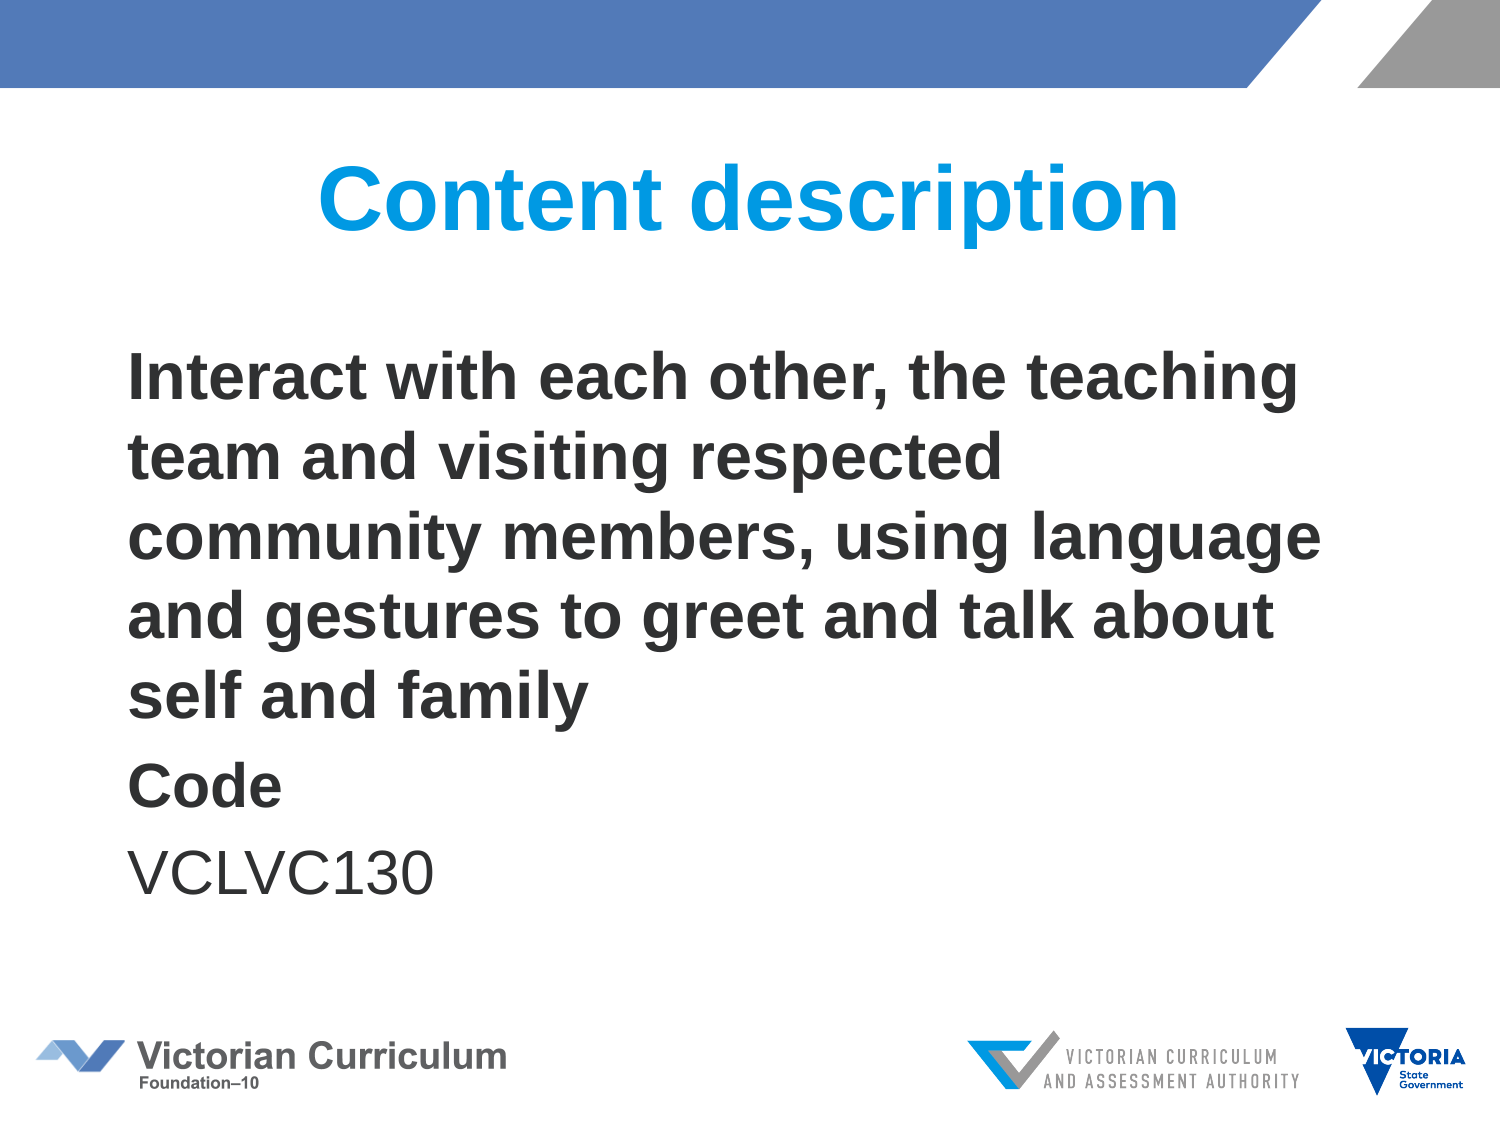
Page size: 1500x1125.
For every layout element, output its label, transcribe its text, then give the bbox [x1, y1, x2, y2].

list Interact with each other, the teaching team and visiting respected community members, using language and gestures to greet and talk about self and family Code VCLVC130 [112, 324, 1388, 975]
picture [0, 0, 1500, 1125]
title Content description [112, 99, 1388, 288]
